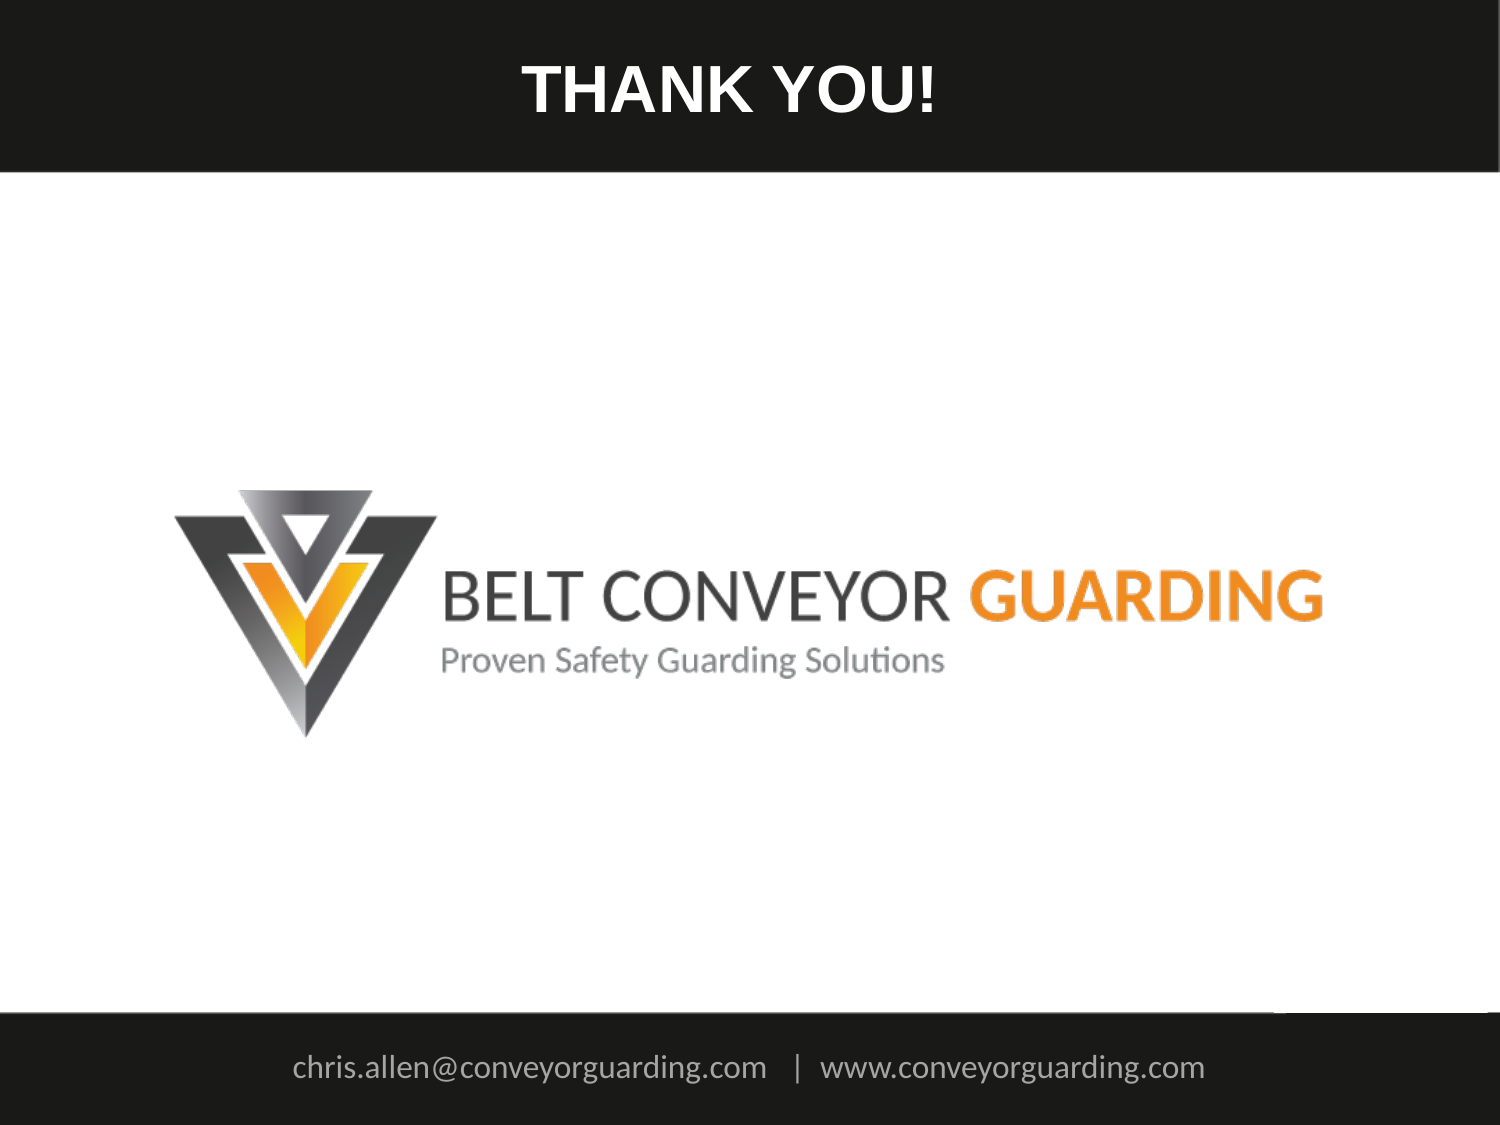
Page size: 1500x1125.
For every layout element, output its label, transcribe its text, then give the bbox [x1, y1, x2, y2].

text_box THANK YOU! [0, 38, 1481, 134]
picture [0, 0, 1500, 1125]
